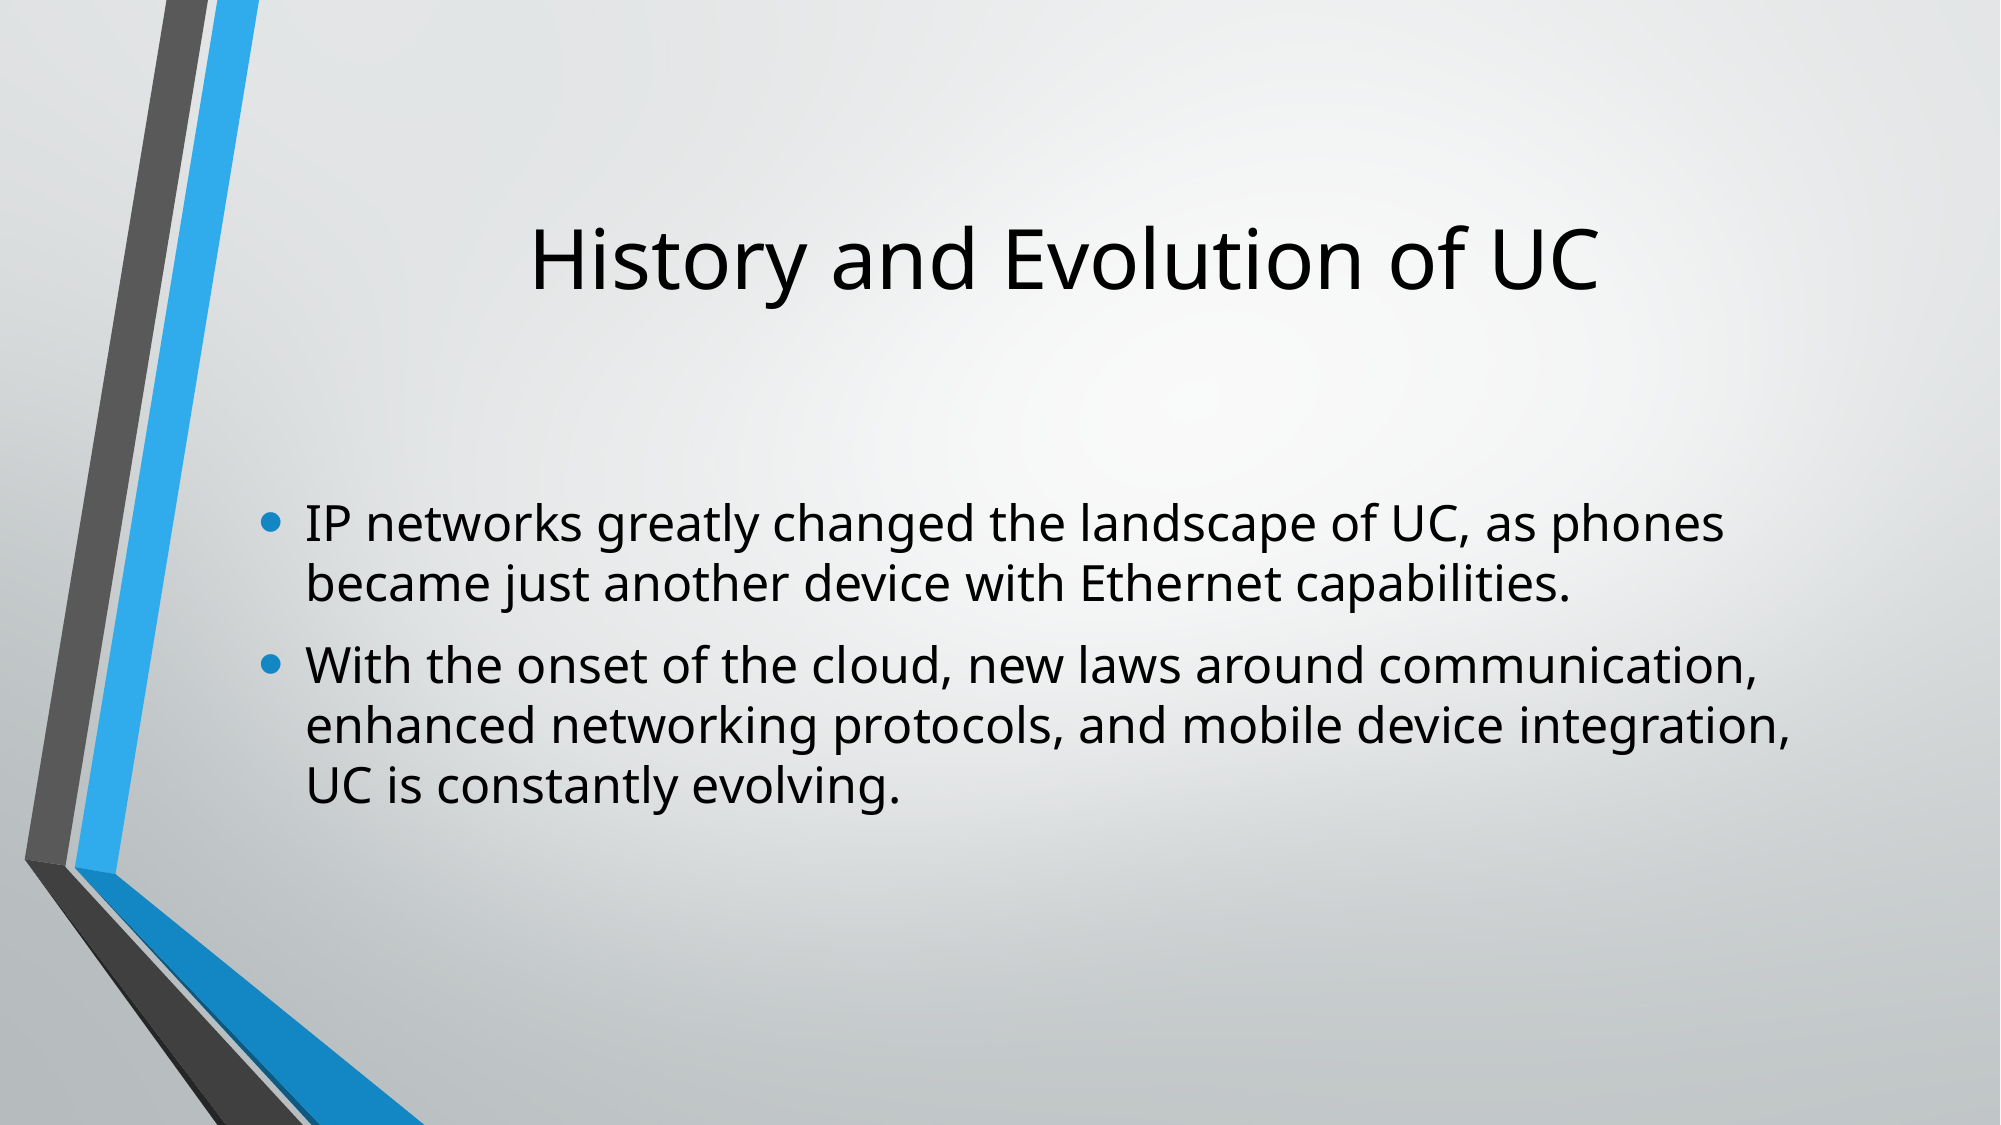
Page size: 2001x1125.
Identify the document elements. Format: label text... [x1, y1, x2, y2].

list IP networks greatly changed the landscape of UC, as phones became just another device with Ethernet capabilities. With the onset of the cloud, new laws around communication, enhanced networking protocols, and mobile device integration, UC is constantly evolving. [243, 437, 1887, 950]
title History and Evolution of UC [243, 112, 1887, 400]
